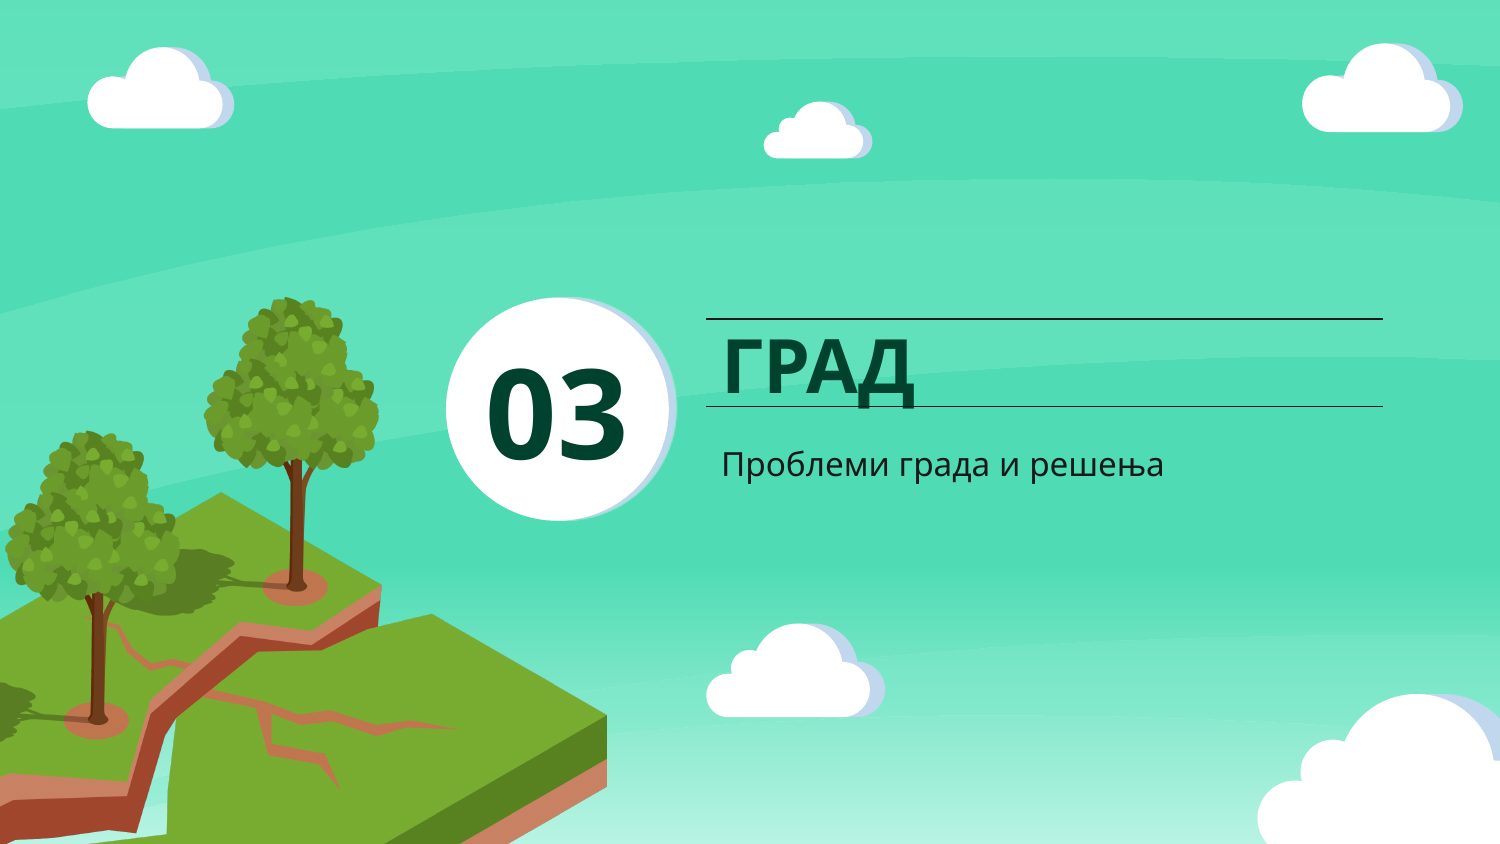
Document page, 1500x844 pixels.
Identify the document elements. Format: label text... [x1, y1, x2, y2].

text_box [763, 101, 873, 159]
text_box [706, 318, 1383, 407]
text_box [705, 623, 886, 718]
text_box [610, 460, 657, 508]
text_box [610, 311, 657, 358]
subtitle Проблеми града и решења [706, 419, 1244, 508]
picture [0, 297, 607, 844]
title 03 [610, 358, 669, 460]
